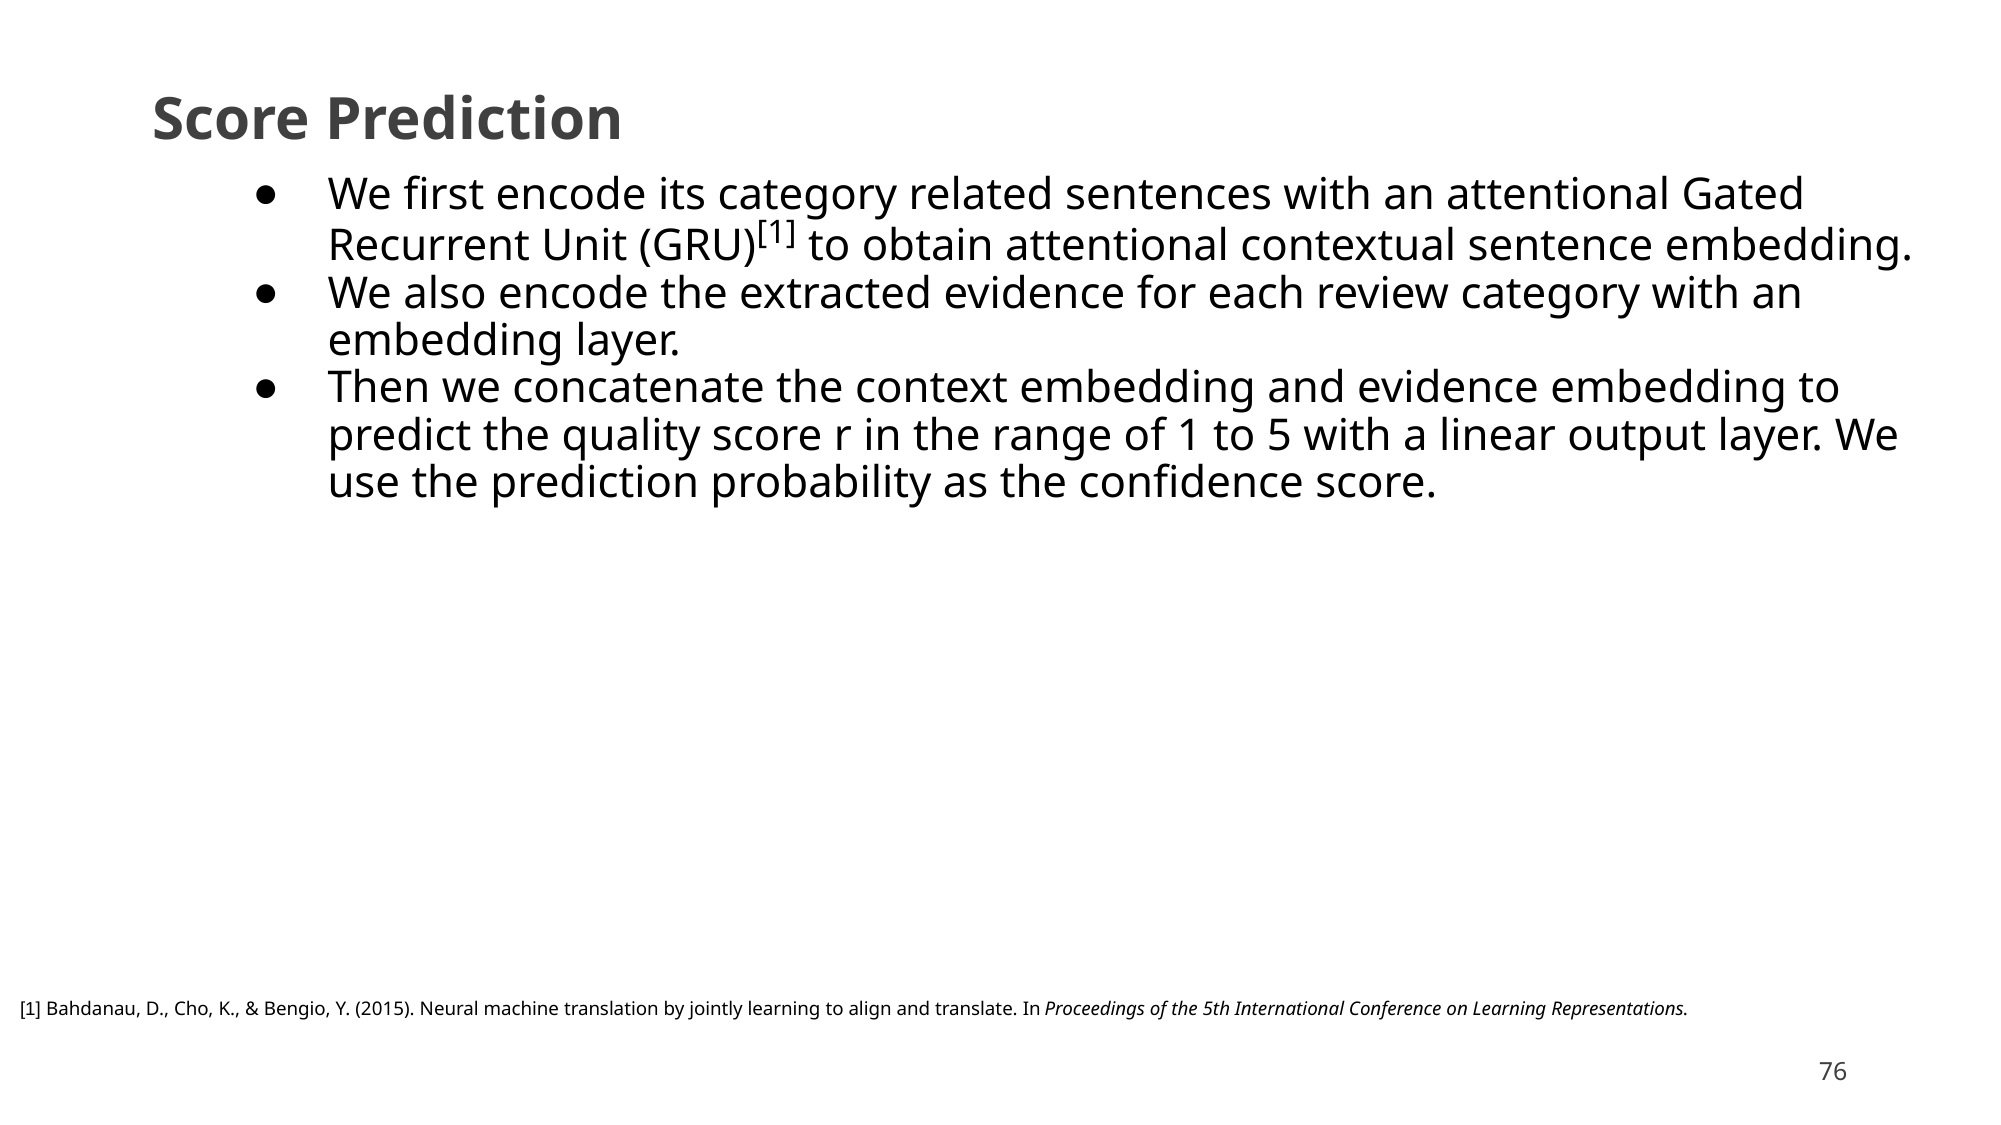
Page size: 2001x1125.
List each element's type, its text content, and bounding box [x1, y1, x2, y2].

slide_number 76 [1412, 1042, 1863, 1103]
list We first encode its category related sentences with an attentional Gated Recurrent Unit (GRU)[1] to obtain attentional contextual sentence embedding. We also encode the extracted evidence for each review category with an embedding layer. Then we concatenate the context embedding and evidence embedding to predict the quality score r in the range of 1 to 5 with a linear output layer. We use the prediction probability as the confidence score. [137, 163, 1945, 976]
title Score Prediction [137, 59, 1863, 163]
text_box [1] Bahdanau, D., Cho, K., & Bengio, Y. (2015). Neural machine translation by jointly learning to align and translate. In Proceedings of the 5th International Conference on Learning Representations. [0, 986, 1863, 1030]
